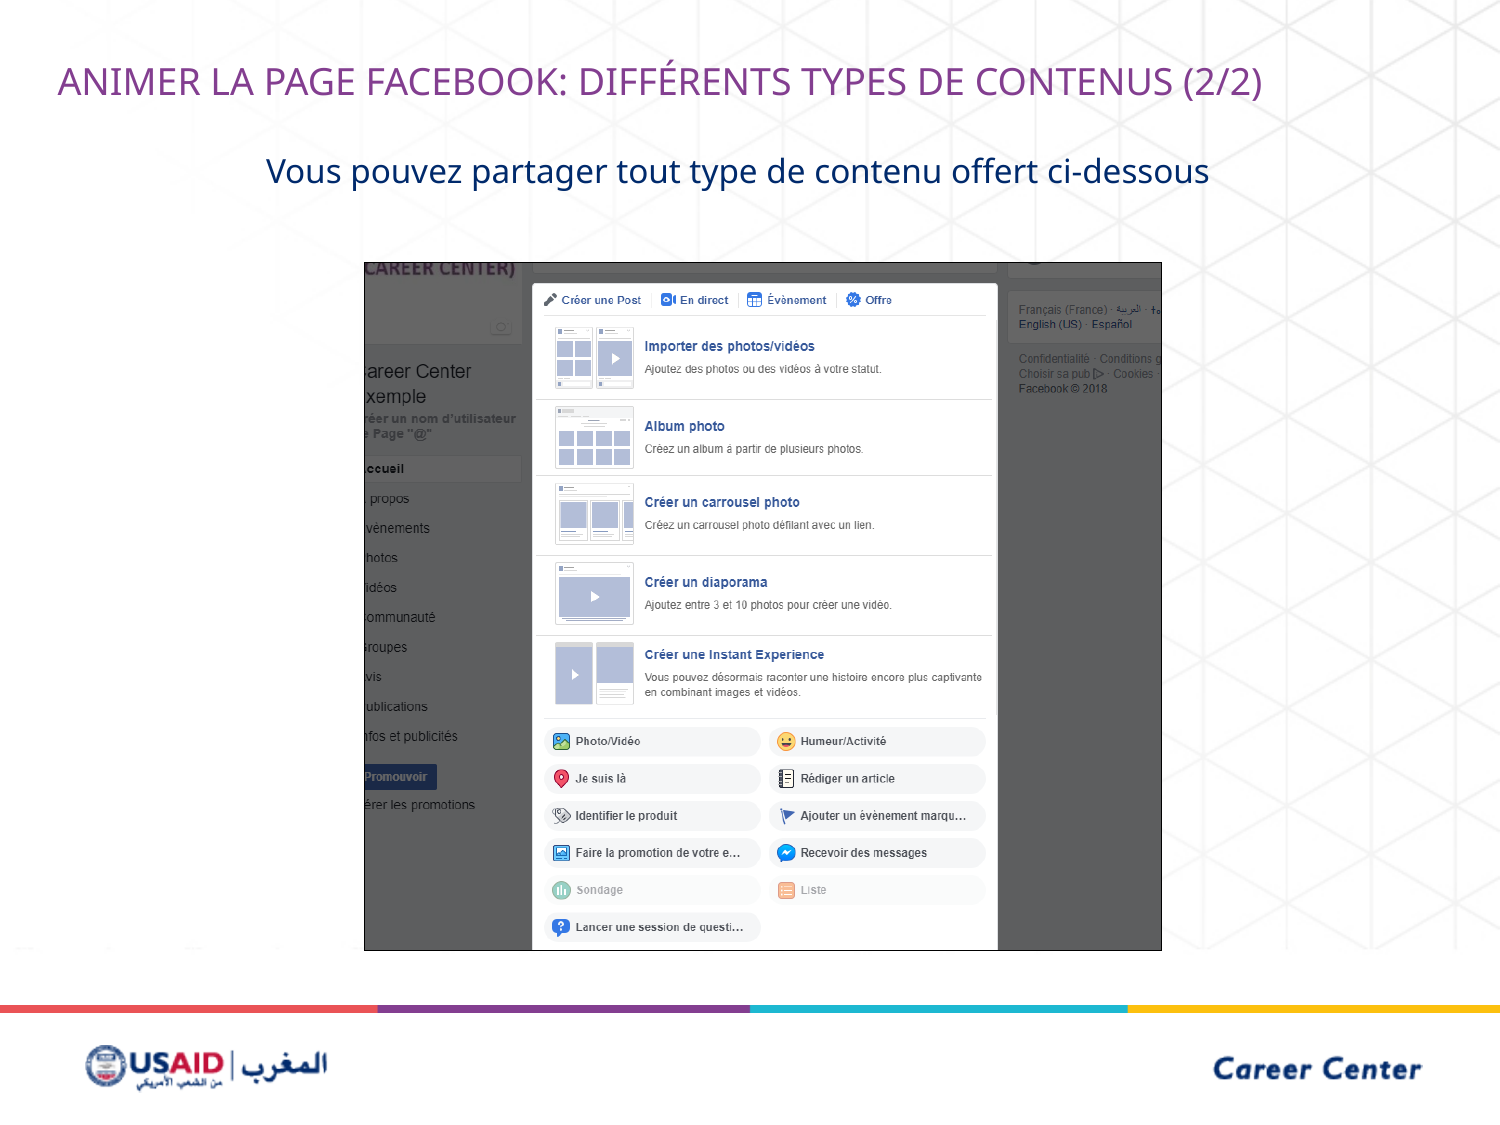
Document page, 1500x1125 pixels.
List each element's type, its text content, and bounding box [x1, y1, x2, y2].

text_box Vous pouvez partager tout type de contenu offert ci-dessous [58, 139, 1419, 198]
text_box Animer la page Facebook: différents types de contenus (2/2) [42, 50, 1402, 158]
picture [0, 0, 1500, 1005]
picture [0, 1013, 1500, 1093]
